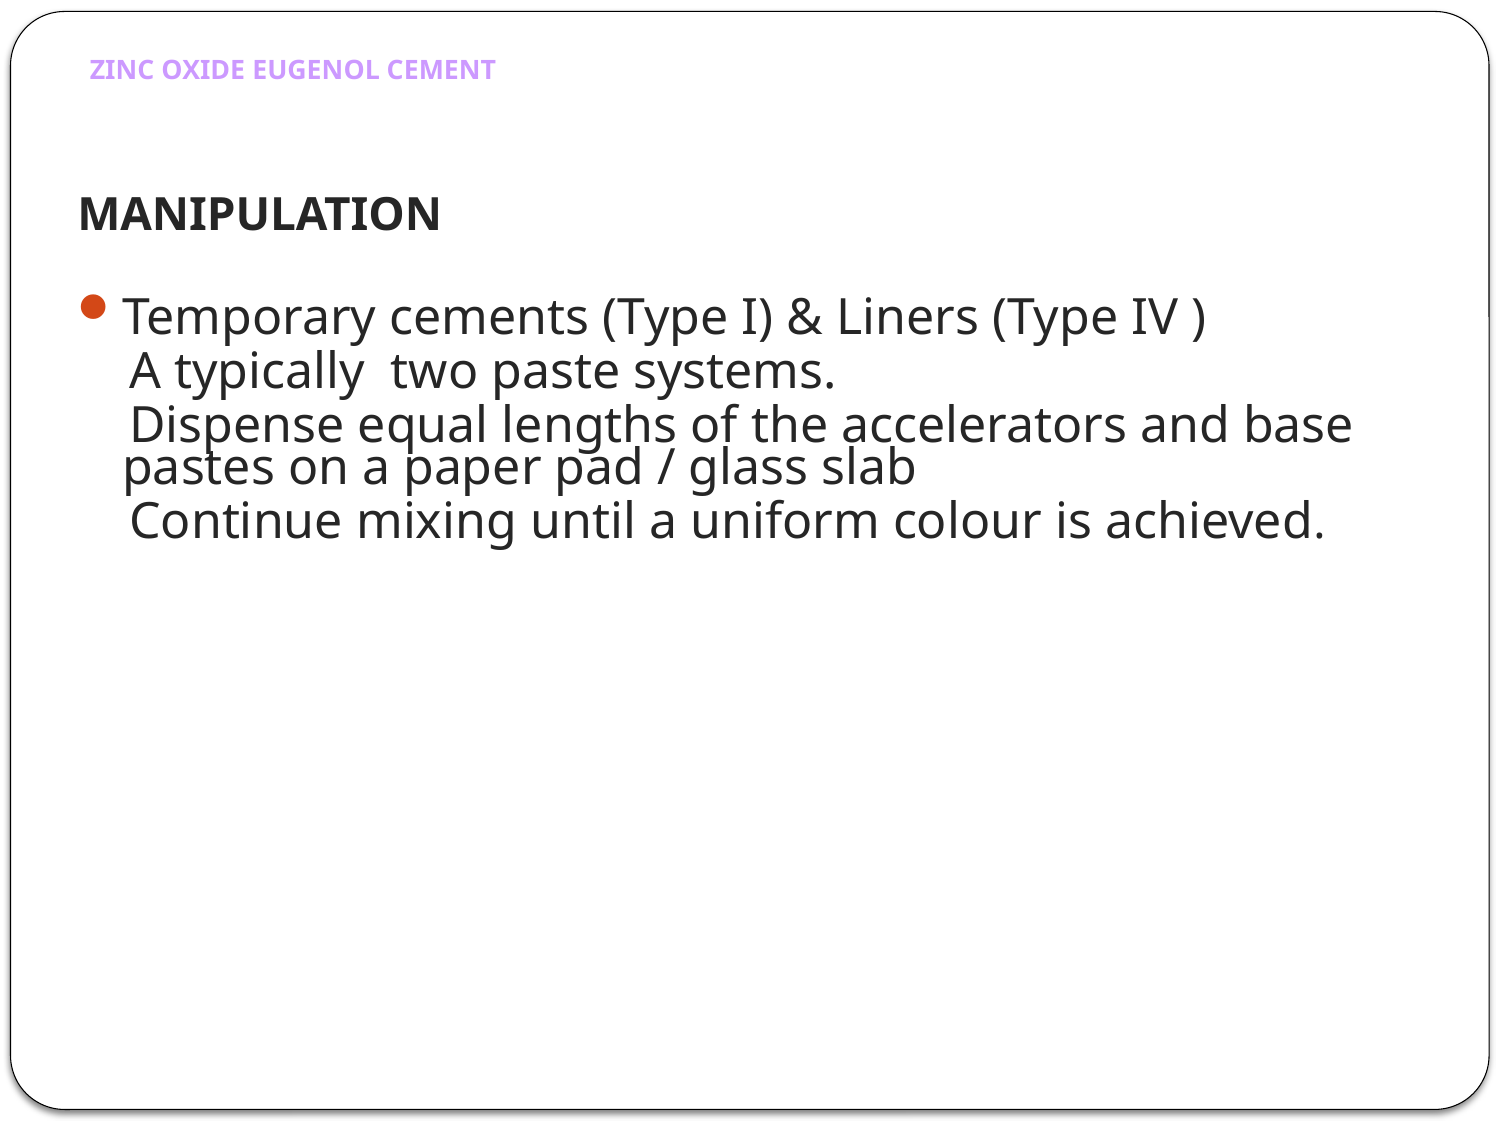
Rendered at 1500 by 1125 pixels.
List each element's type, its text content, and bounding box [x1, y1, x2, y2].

list MANIPULATION Temporary cements (Type I) & Liners (Type IV ) A typically two paste systems. Dispense equal lengths of the accelerators and base pastes on a paper pad / glass slab Continue mixing until a uniform colour is achieved. [62, 125, 1454, 1088]
title ZINC OXIDE EUGENOL CEMENT [75, 45, 1425, 100]
